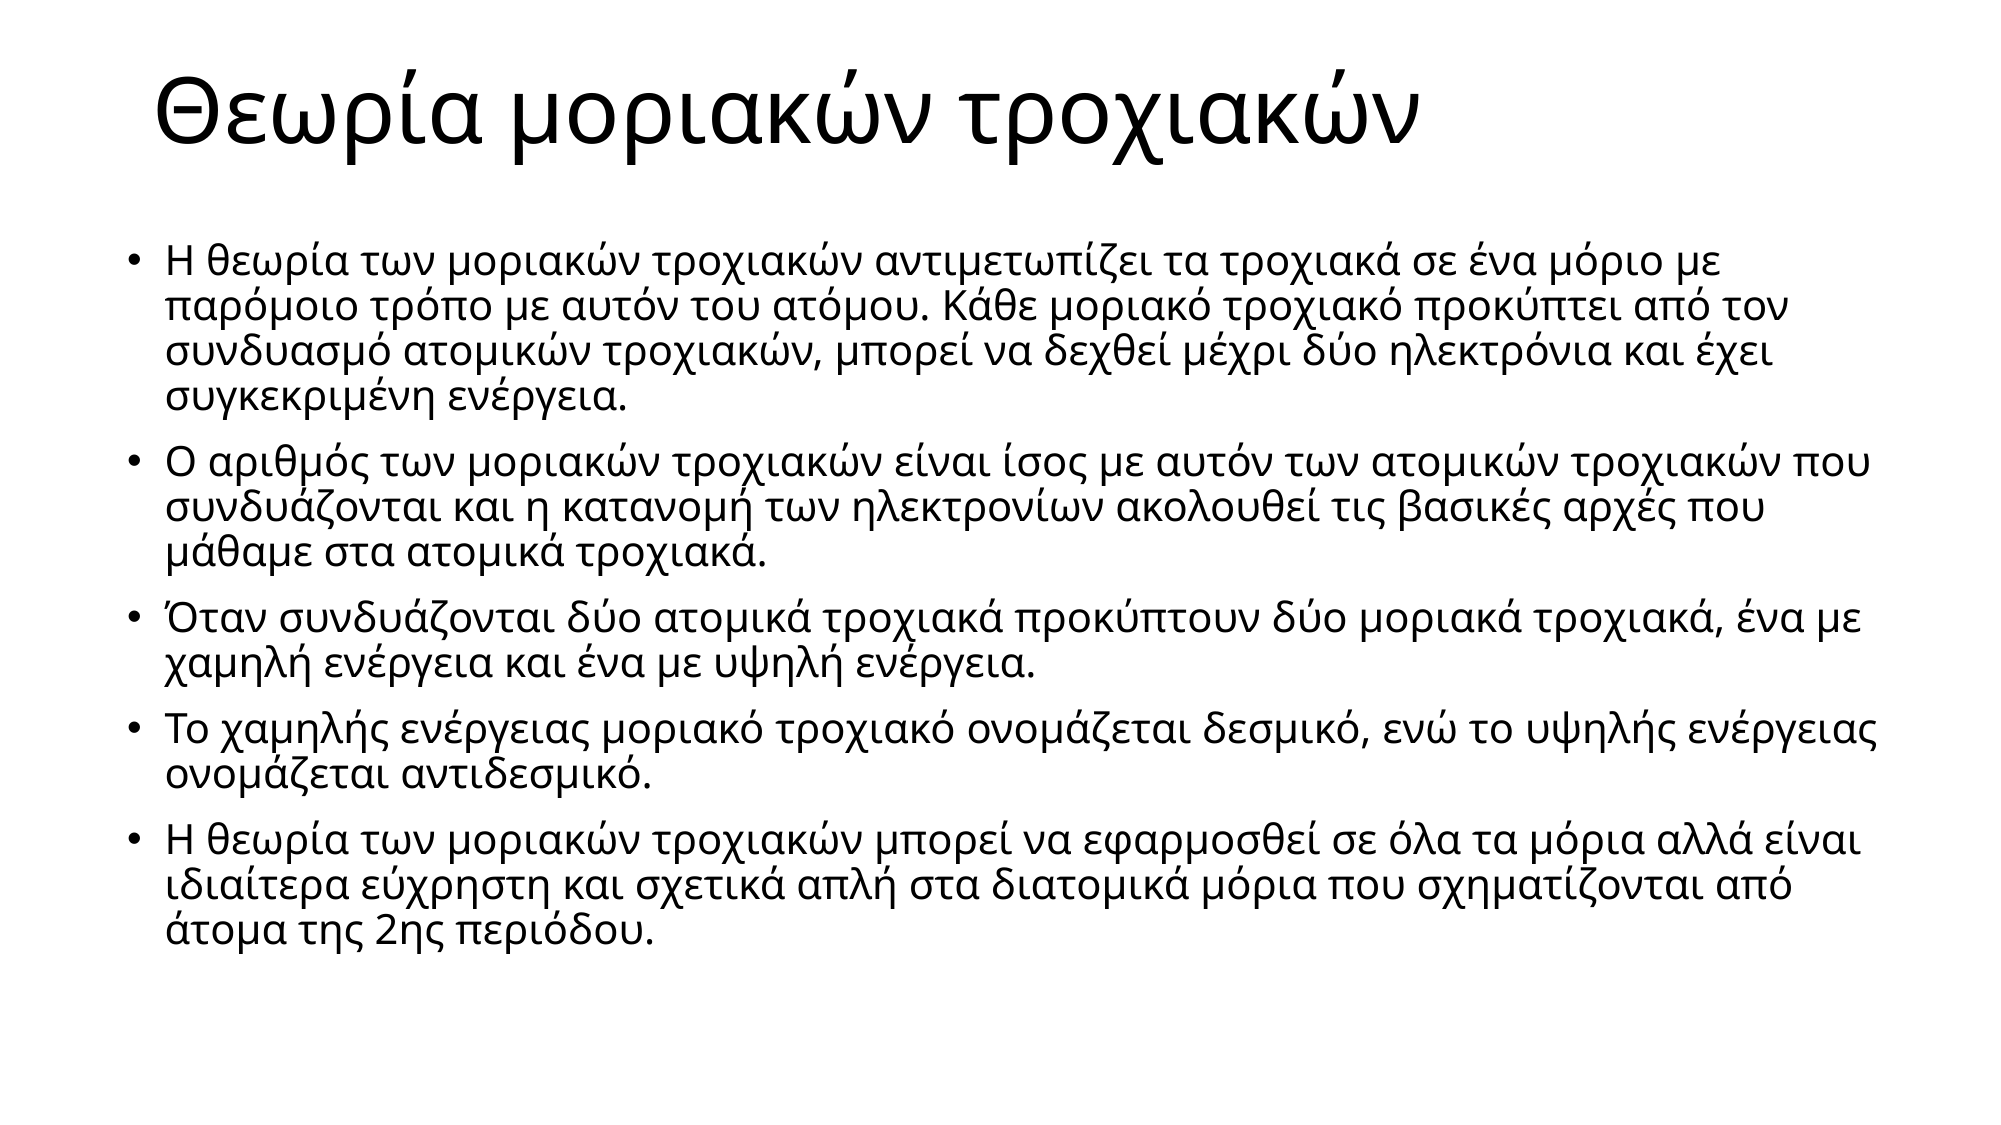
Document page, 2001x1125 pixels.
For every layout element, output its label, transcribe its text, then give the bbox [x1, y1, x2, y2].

title Θεωρία μοριακών τροχιακών [137, 59, 1863, 231]
list Η θεωρία των μοριακών τροχιακών αντιμετωπίζει τα τροχιακά σε ένα μόριο με παρόμοιο τρόπο με αυτόν του ατόμου. Κάθε μοριακό τροχιακό προκύπτει από τον συνδυασμό ατομικών τροχιακών, μπορεί να δεχθεί μέχρι δύο ηλεκτρόνια και έχει συγκεκριμένη ενέργεια. Ο αριθμός των μοριακών τροχιακών είναι ίσος με αυτόν των ατομικών τροχιακών που συνδυάζονται και η κατανομή των ηλεκτρονίων ακολουθεί τις βασικές αρχές που μάθαμε στα ατομικά τροχιακά. Όταν συνδυάζονται δύο ατομικά τροχιακά προκύπτουν δύο μοριακά τροχιακά, ένα με χαμηλή ενέργεια και ένα με υψηλή ενέργεια. Το χαμηλής ενέργειας μοριακό τροχιακό ονομάζεται δεσμικό, ενώ το υψηλής ενέργειας ονομάζεται αντιδεσμικό. Η θεωρία των μοριακών τροχιακών μπορεί να εφαρμοσθεί σε όλα τα μόρια αλλά είναι ιδιαίτερα εύχρηστη και σχετικά απλή στα διατομικά μόρια που σχηματίζονται από άτομα της 2ης περιόδου. [112, 231, 1918, 1095]
